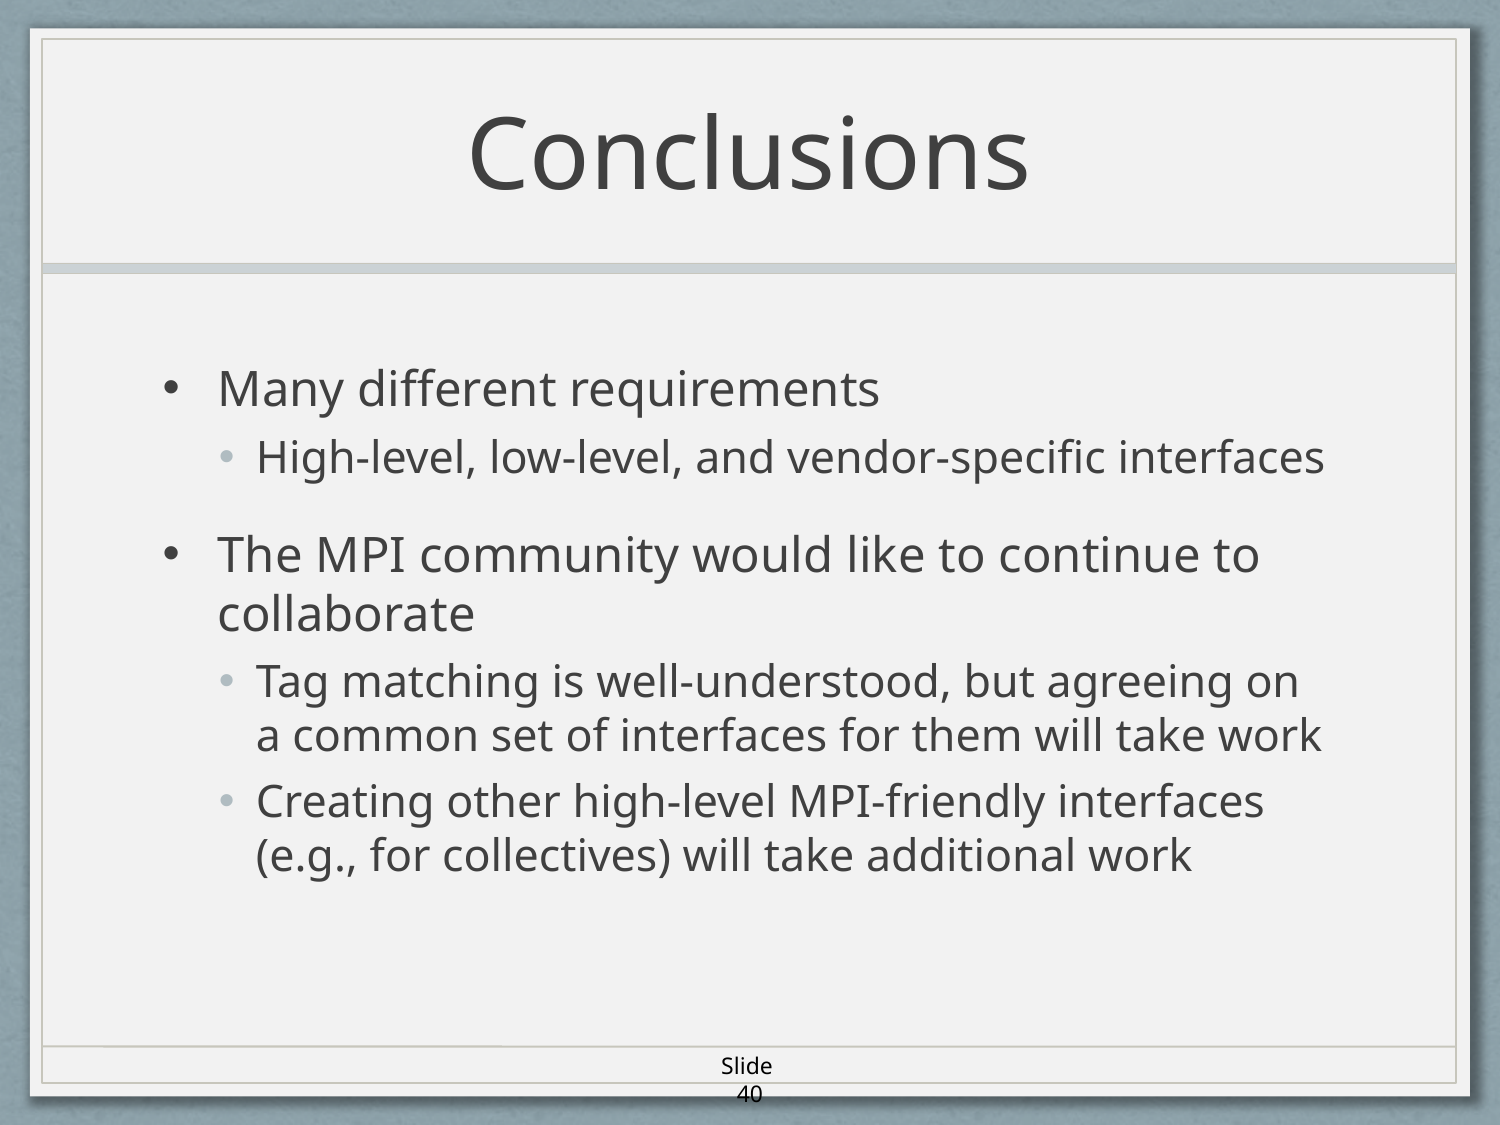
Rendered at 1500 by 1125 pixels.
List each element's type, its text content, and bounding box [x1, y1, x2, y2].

list Many different requirements High-level, low-level, and vendor-specific interfaces The MPI community would like to continue to collaborate Tag matching is well-understood, but agreeing on a common set of interfaces for them will take work Creating other high-level MPI-friendly interfaces (e.g., for collectives) will take additional work [147, 350, 1353, 995]
title Conclusions [41, 40, 1457, 260]
